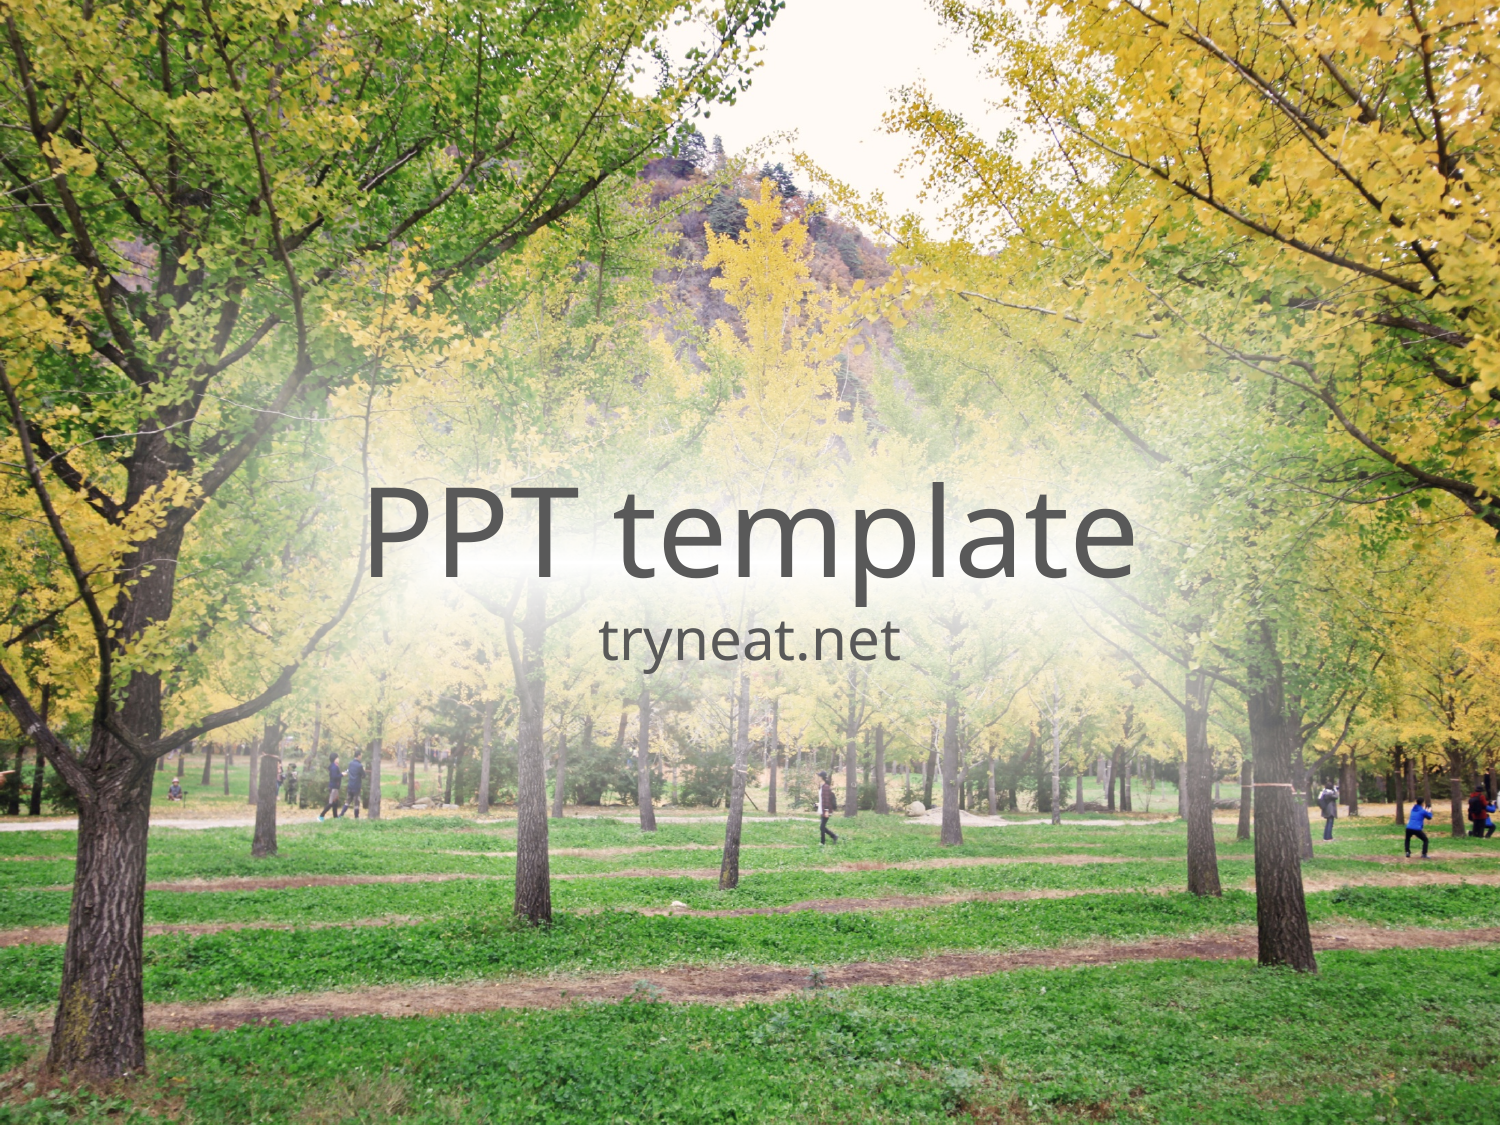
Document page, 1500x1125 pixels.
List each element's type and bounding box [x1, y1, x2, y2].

text_box [0, 0, 1500, 1125]
